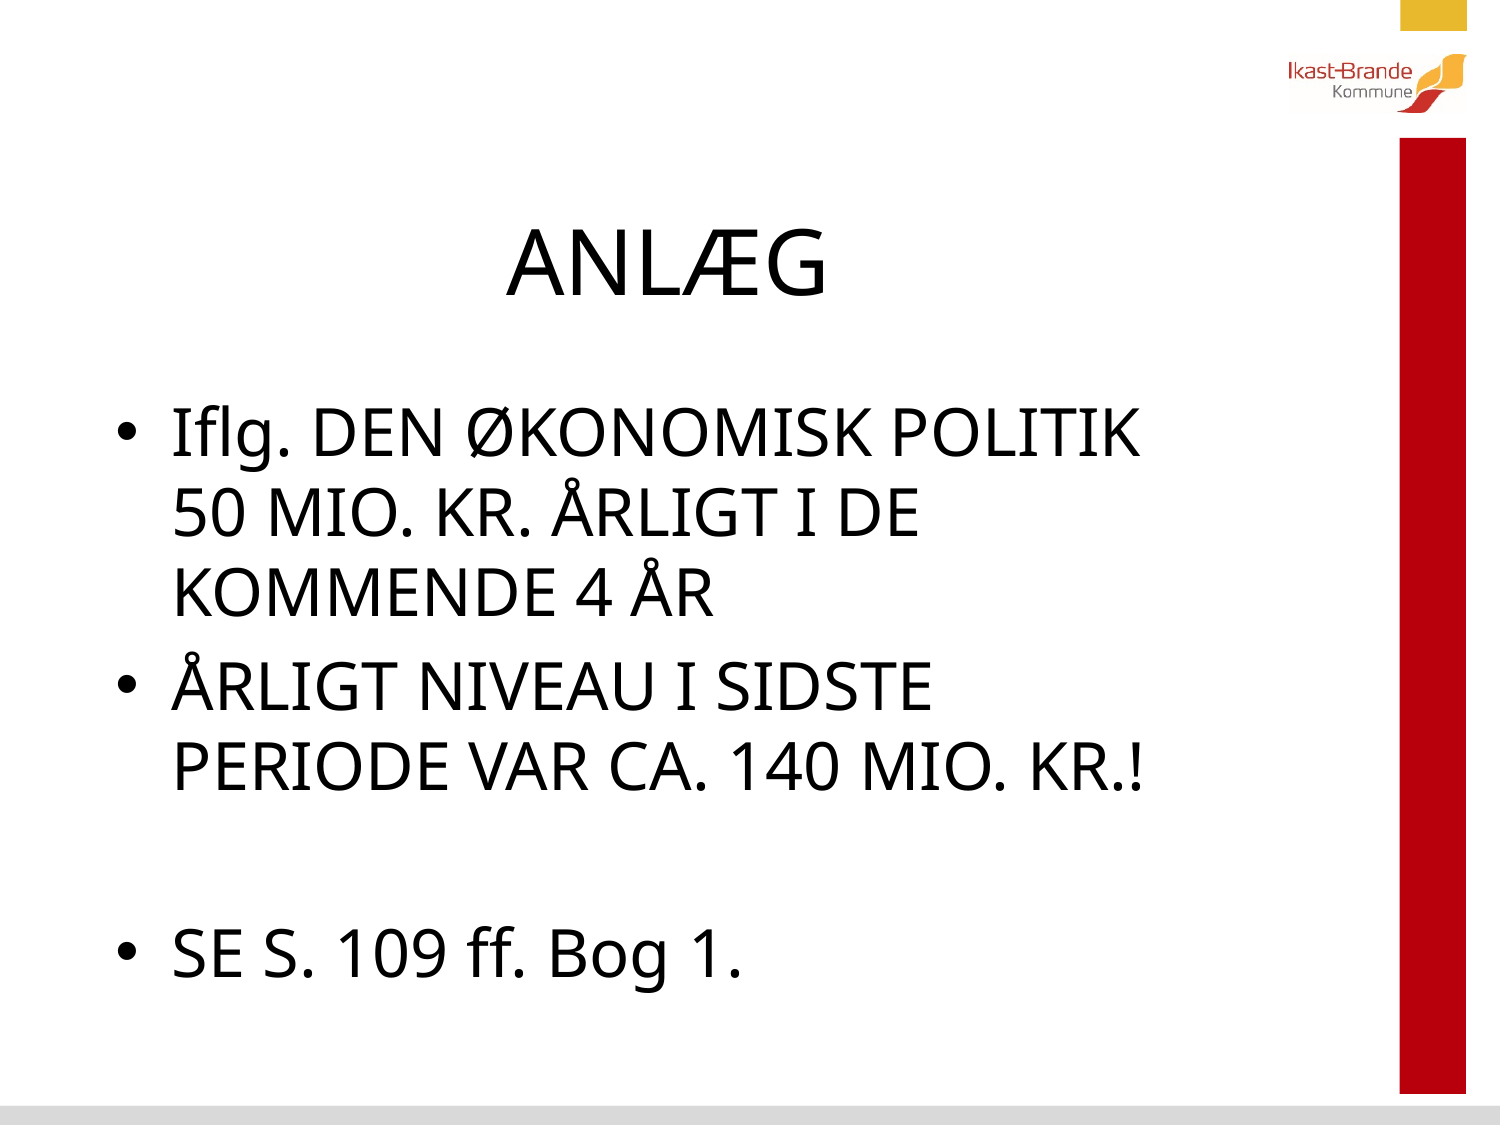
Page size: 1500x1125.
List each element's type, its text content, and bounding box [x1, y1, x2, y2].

list Iflg. DEN ØKONOMISK POLITIK 50 MIO. KR. ÅRLIGT I DE KOMMENDE 4 ÅR ÅRLIGT NIVEAU I SIDSTE PERIODE VAR CA. 140 MIO. KR.! SE S. 109 ff. Bog 1. [100, 382, 1236, 1061]
picture [1289, 54, 1467, 113]
title ANLÆG [100, 164, 1236, 353]
